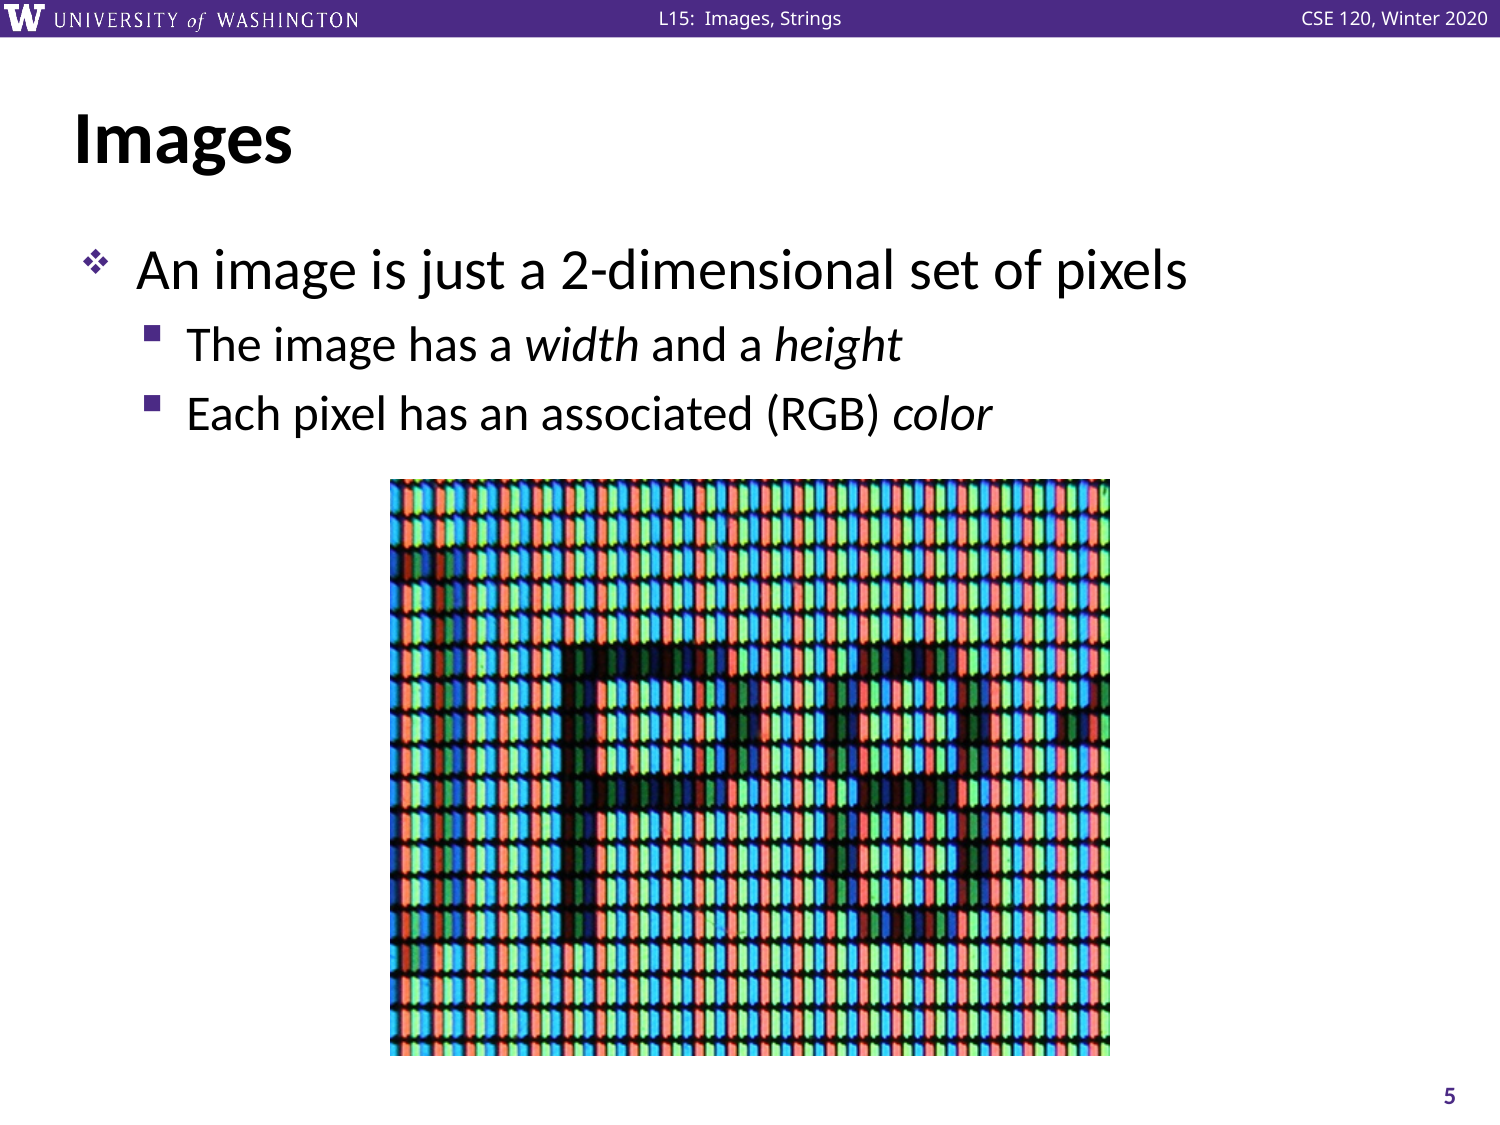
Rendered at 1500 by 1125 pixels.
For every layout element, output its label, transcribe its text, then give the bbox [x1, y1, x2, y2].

picture [4, 4, 358, 32]
title Images [58, 71, 1438, 197]
picture [389, 479, 1111, 1057]
slide_number 5 [1400, 1065, 1500, 1125]
list An image is just a 2-dimensional set of pixels The image has a width and a height Each pixel has an associated (RGB) color [64, 223, 1438, 1040]
